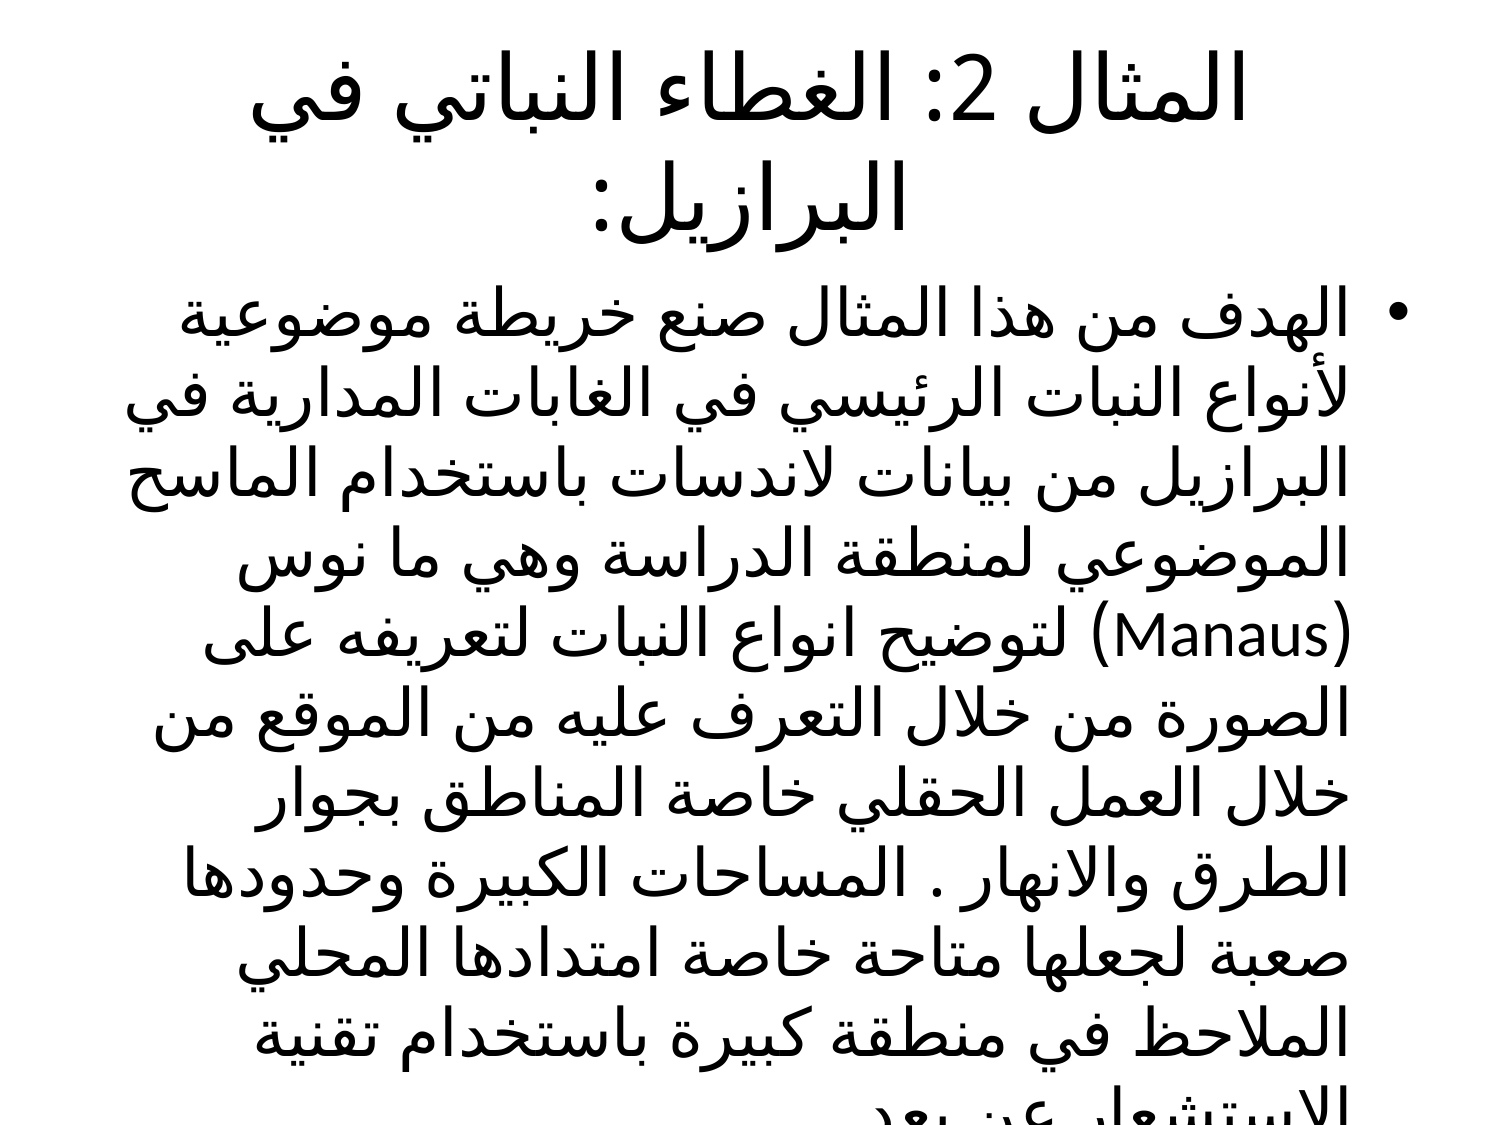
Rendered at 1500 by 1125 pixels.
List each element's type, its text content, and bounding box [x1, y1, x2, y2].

list الهدف من هذا المثال صنع خريطة موضوعية لأنواع النبات الرئيسي في الغابات المدارية في البرازيل من بيانات لاندسات باستخدام الماسح الموضوعي لمنطقة الدراسة وهي ما نوس (Manaus) لتوضيح انواع النبات لتعريفه على الصورة من خلال التعرف عليه من الموقع من خلال العمل الحقلي خاصة المناطق بجوار الطرق والانهار . المساحات الكبيرة وحدودها صعبة لجعلها متاحة خاصة امتدادها المحلي الملاحظ في منطقة كبيرة باستخدام تقنية الاستشعار عن بعد. [75, 262, 1425, 1005]
title المثال 2: الغطاء النباتي في البرازيل: [75, 45, 1425, 233]
